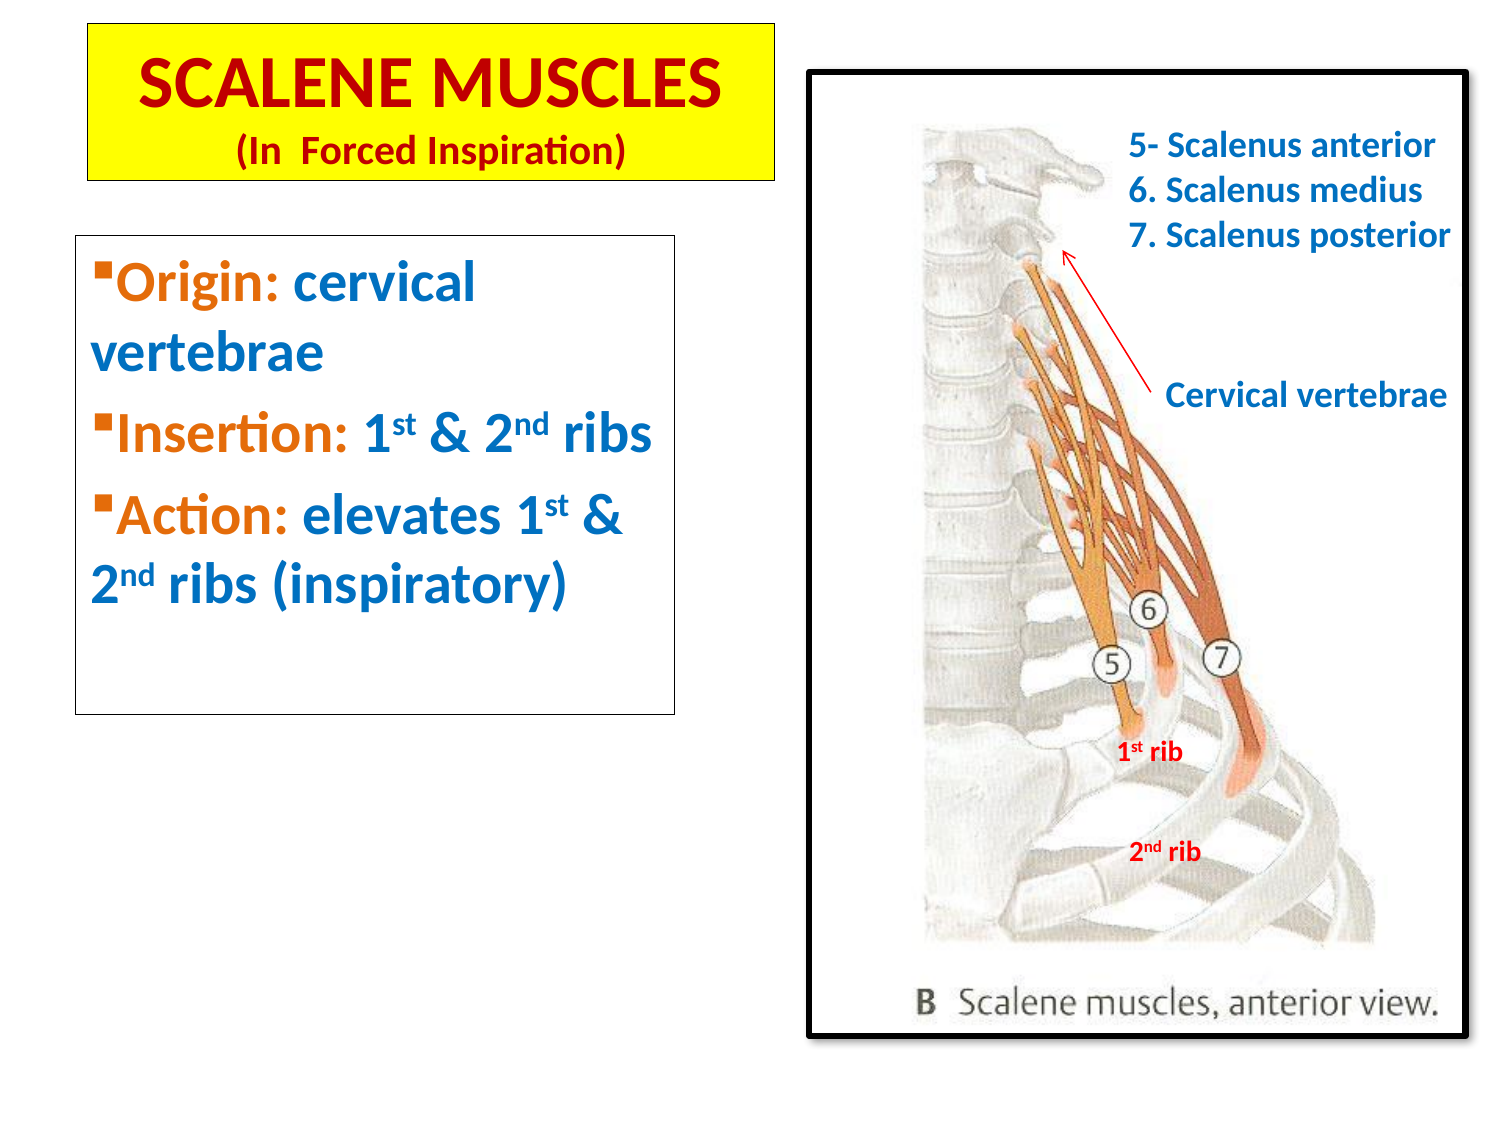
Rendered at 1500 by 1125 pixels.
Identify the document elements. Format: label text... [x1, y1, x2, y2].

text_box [1062, 249, 1151, 393]
title SCALENE MUSCLES (In Forced Inspiration) [87, 23, 775, 181]
list Origin: cervical vertebrae Insertion: 1st & 2nd ribs Action: elevates 1st & 2nd ribs (inspiratory) [75, 235, 675, 715]
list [812, 74, 1463, 1034]
